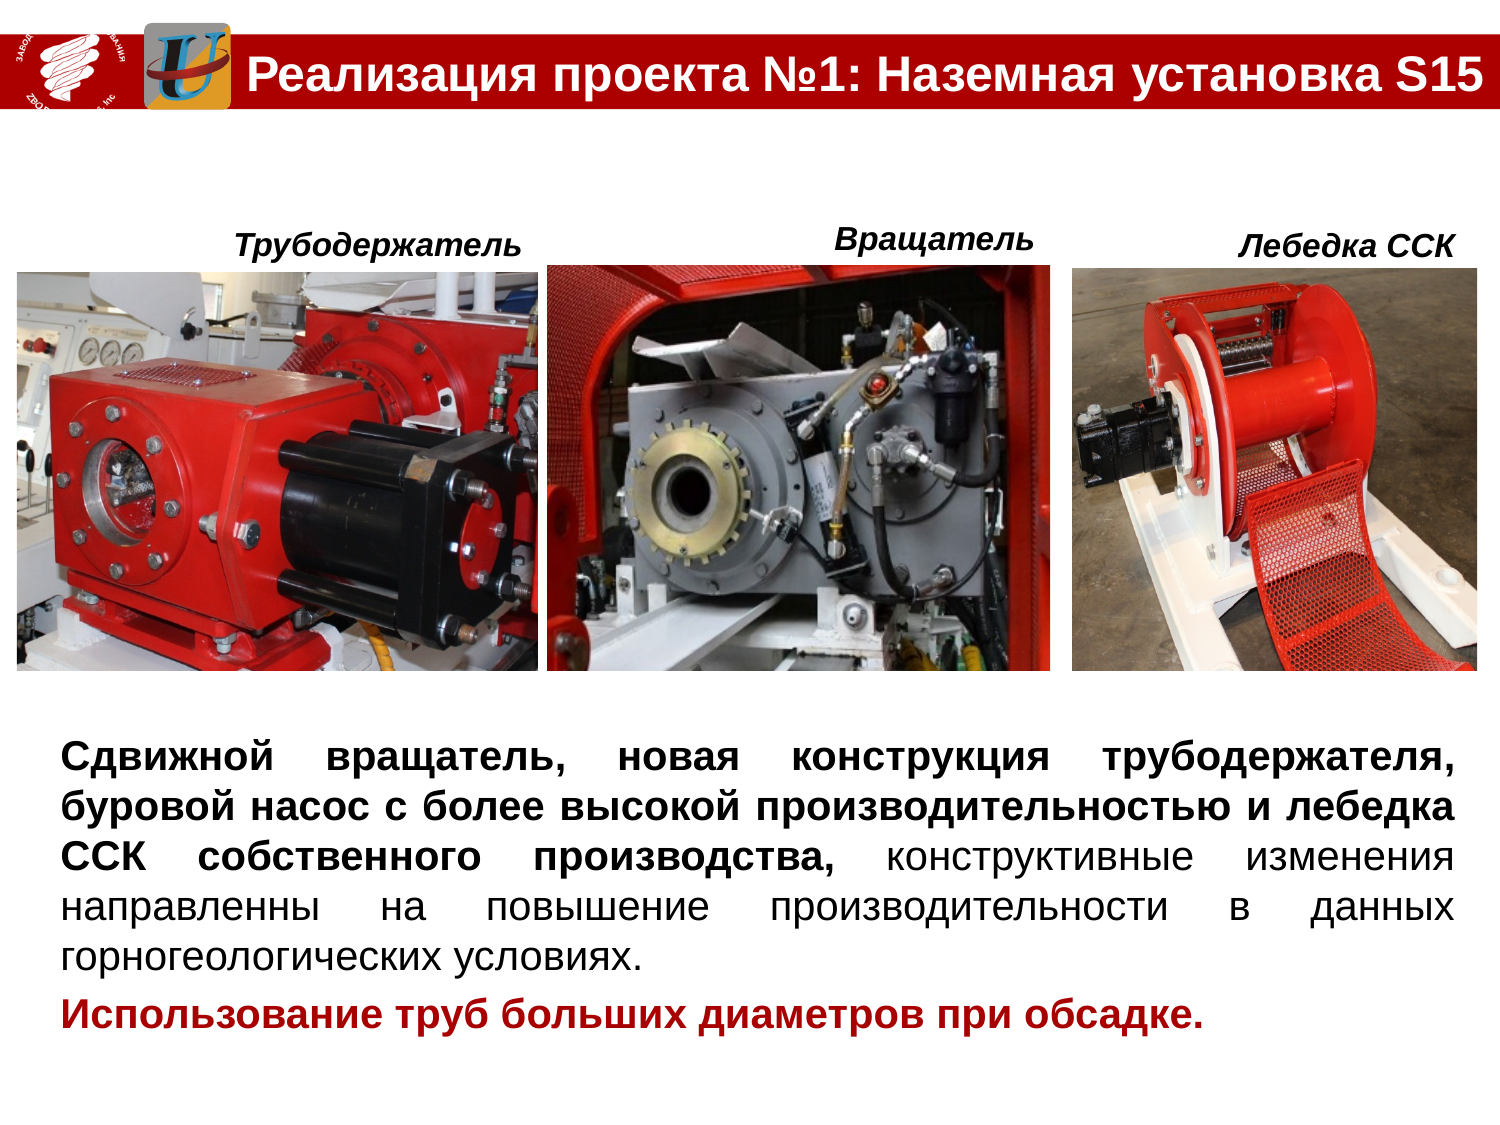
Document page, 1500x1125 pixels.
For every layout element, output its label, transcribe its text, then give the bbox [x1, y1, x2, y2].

text_box Вращатель [746, 209, 1051, 265]
text_box Сдвижной вращатель, новая конструкция трубодержателя, буровой насос с более высокой производительностью и лебедка ССК собственного производства, конструктивные изменения направленны на повышение производительности в данных горногеологических условиях. Использование труб больших диаметров при обсадке. [29, 721, 1471, 1047]
picture [1071, 268, 1478, 671]
text_box Реализация проекта №1: Наземная установка S15 [237, 34, 1500, 110]
text_box Трубодержатель [0, 215, 538, 271]
picture [16, 12, 125, 121]
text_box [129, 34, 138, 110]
picture [16, 271, 539, 671]
picture [143, 22, 231, 110]
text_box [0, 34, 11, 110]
text_box Лебедка ССК [1165, 216, 1471, 267]
picture [546, 265, 1051, 671]
